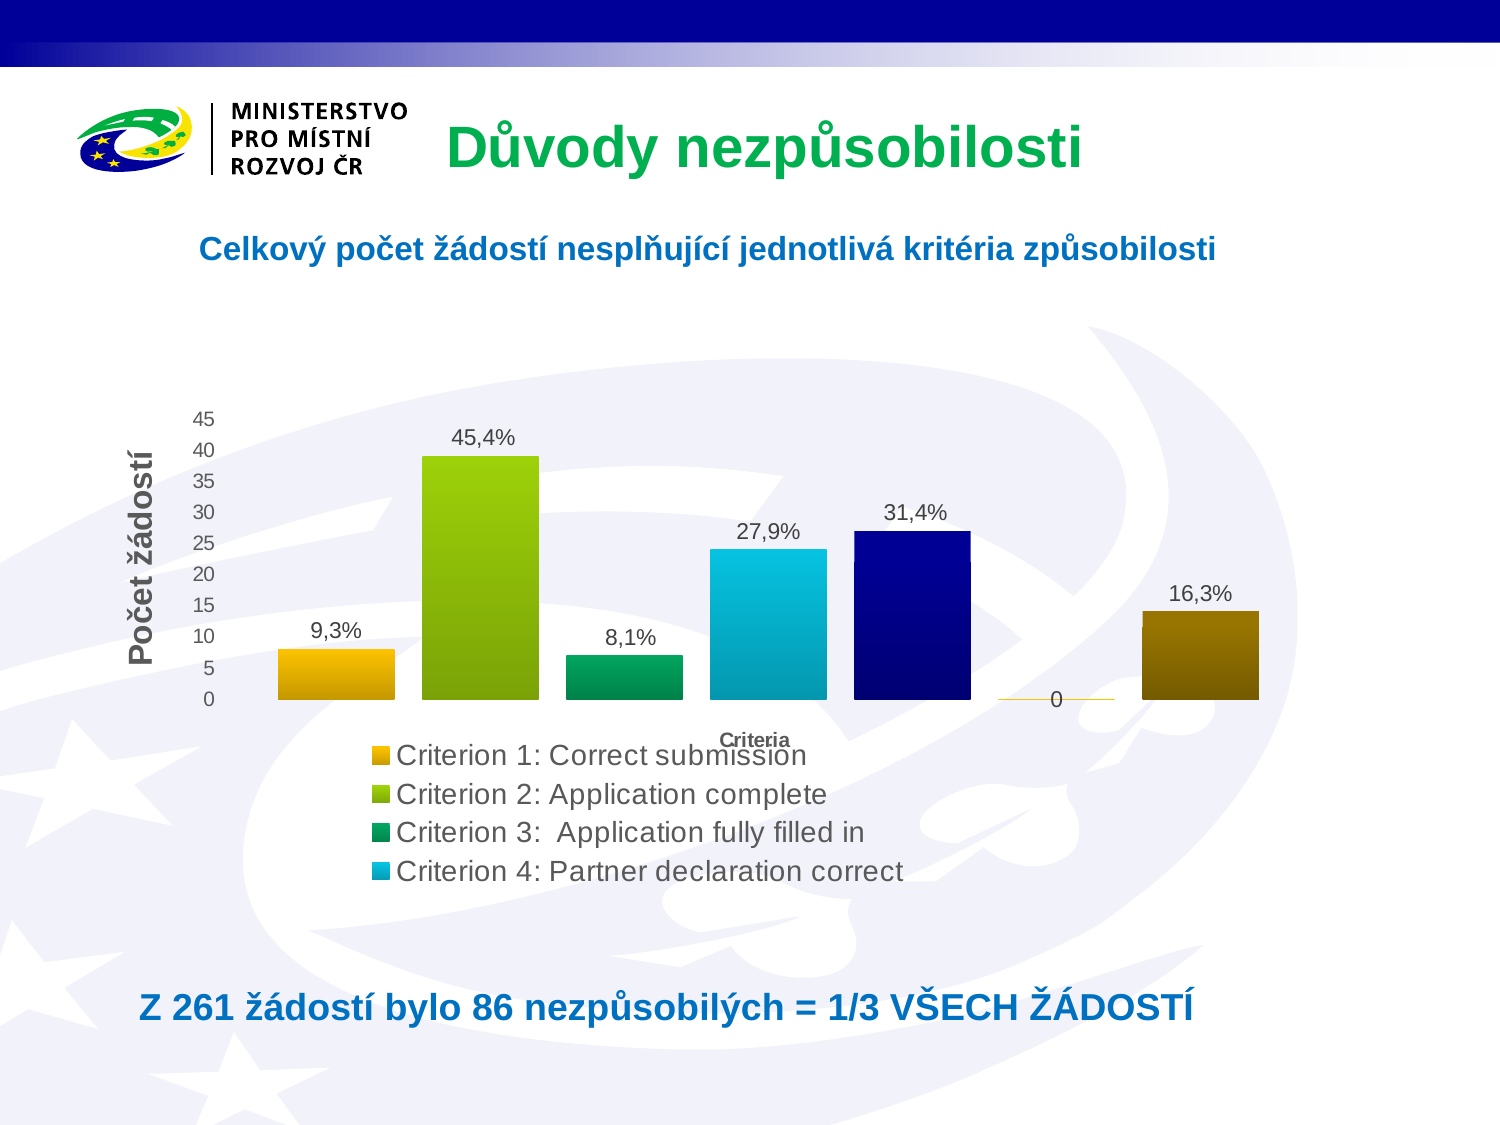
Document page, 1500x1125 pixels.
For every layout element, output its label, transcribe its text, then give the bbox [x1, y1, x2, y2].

chart [100, 302, 1318, 894]
title Důvody nezpůsobilosti [430, 101, 1426, 221]
text_box Z 261 žádostí bylo 86 nezpůsobilých = 1/3 VŠECH ŽÁDOSTÍ [123, 975, 1341, 1036]
text_box Celkový počet žádostí nesplňující jednotlivá kritéria způsobilosti [100, 219, 1317, 275]
